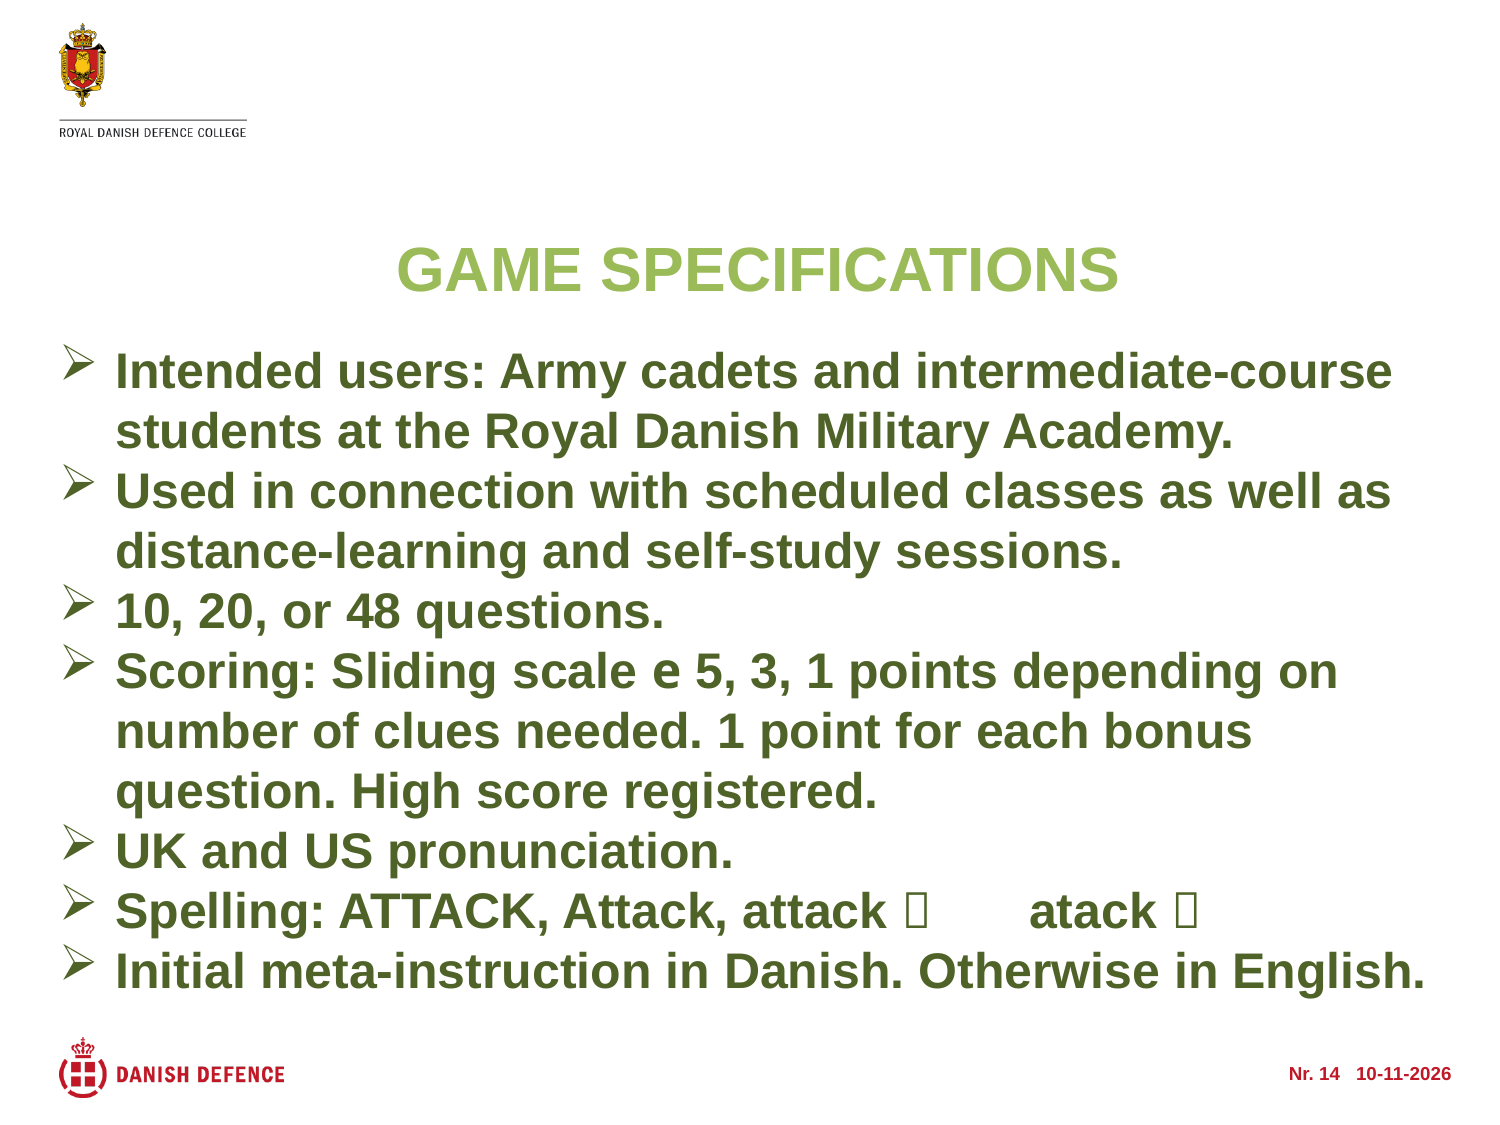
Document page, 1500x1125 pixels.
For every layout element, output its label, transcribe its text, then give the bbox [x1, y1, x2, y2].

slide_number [1057, 1042, 1467, 1103]
list Intended users: Army cadets and intermediate-course students at the Royal Danish Military Academy. Used in connection with scheduled classes as well as distance-learning and self-study sessions. 10, 20, or 48 questions. Scoring: Sliding scale e 5, 3, 1 points depending on number of clues needed. 1 point for each bonus question. High score registered. UK and US pronunciation. Spelling: ATTACK, Attack, attack  atack  Initial meta-instruction in Danish. Otherwise in English. [59, 330, 1459, 1017]
picture [59, 1037, 284, 1098]
list Game specifications [59, 220, 1459, 312]
picture [59, 23, 247, 137]
